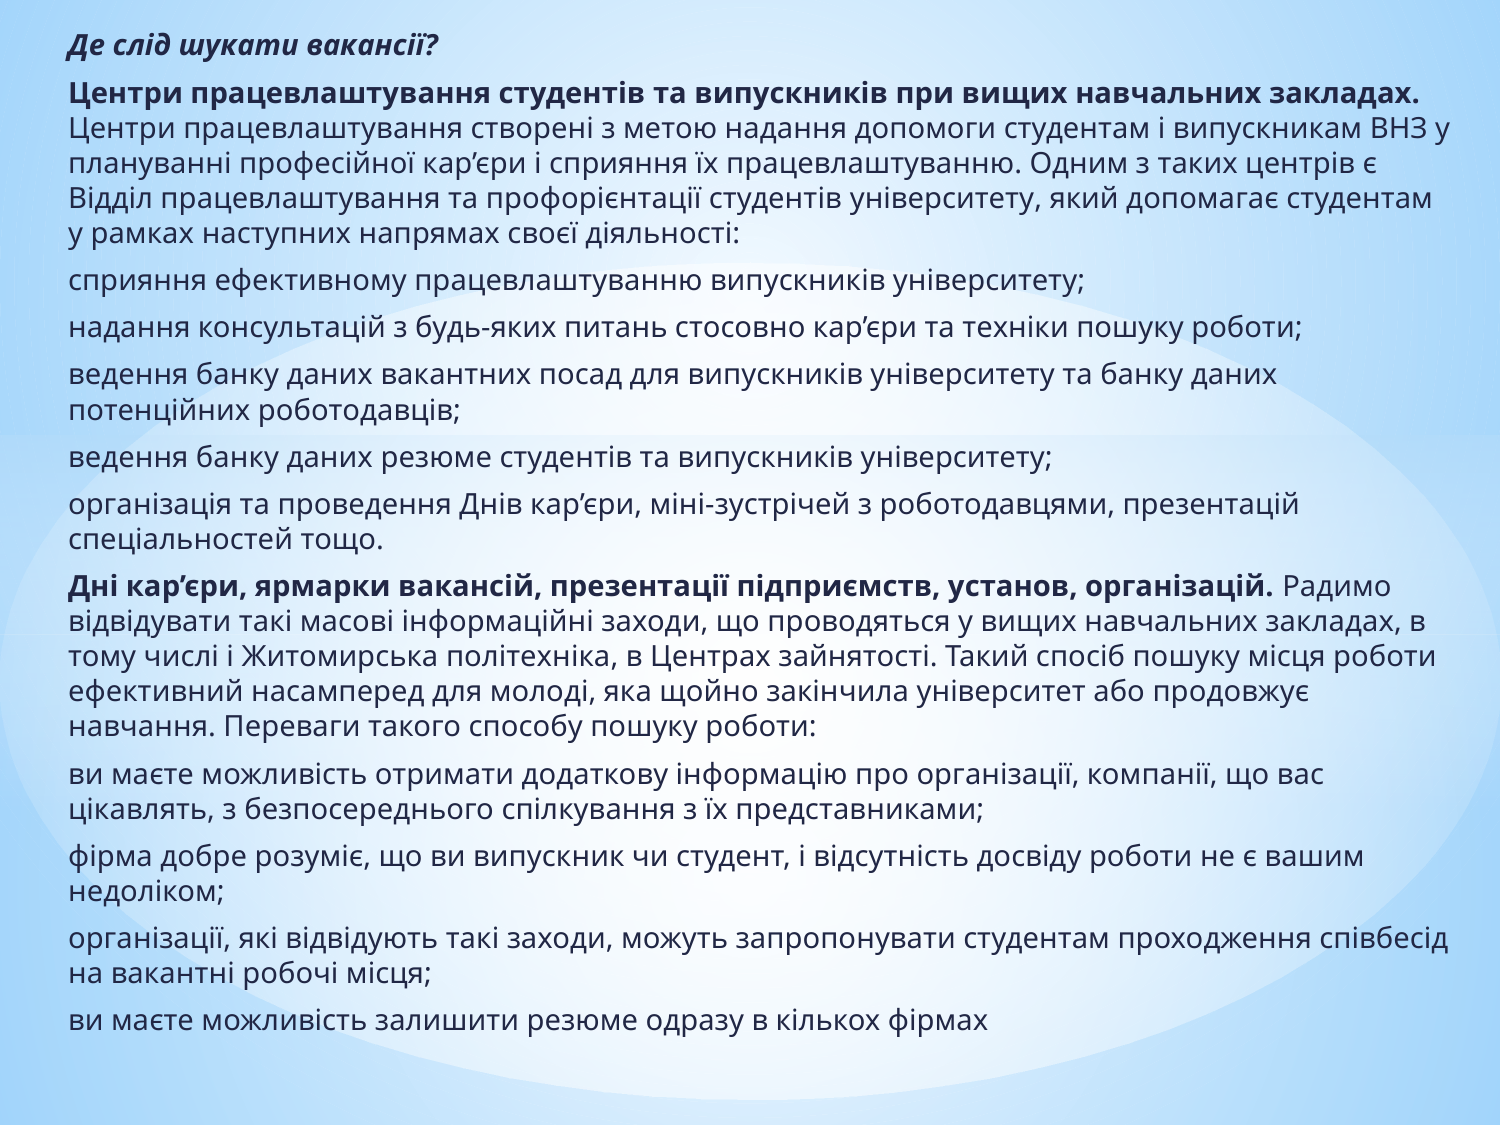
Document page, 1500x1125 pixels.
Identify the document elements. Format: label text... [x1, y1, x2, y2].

subtitle Де слід шукати вакансії? Центри працевлаштування студентів та випускників при вищих навчальних закладах. Центри працевлаштування створені з метою надання допомоги студентам і випускникам ВНЗ у плануванні професійної кар’єри і сприяння їх працевлаштуванню. Одним з таких центрів є Відділ працевлаштування та профорієнтації студентів університету, який допомагає студентам у рамках наступних напрямах своєї діяльності: сприяння ефективному працевлаштуванню випускників університету; надання консультацій з будь-яких питань стосовно кар’єри та техніки пошуку роботи; ведення банку даних вакантних посад для випускників університету та банку даних потенційних роботодавців; ведення банку даних резюме студентів та випускників університету; організація та проведення Днів кар’єри, міні-зустрічей з роботодавцями, презентацій спеціальностей тощо. Дні кар’єри, ярмарки вакансій, презентації підприємств, установ, організацій. Радимо відвідувати такі масові інформаційні заходи, що проводяться у вищих навчальних закладах, в тому числі і Житомирська політехніка, в Центрах зайнятості. Такий спосіб пошуку місця роботи ефективний насамперед для молоді, яка щойно закінчила університет або продовжує навчання. Переваги такого способу пошуку роботи: ви маєте можливість отримати додаткову інформацію про організації, компанії, що вас цікавлять, з безпосереднього спілкування з їх представниками; фірма добре розуміє, що ви випускник чи студент, і відсутність досвіду роботи не є вашим недоліком; організації, які відвідують такі заходи, можуть запропонувати студентам проходження співбесід на вакантні робочі місця; ви маєте можливість залишити резюме одразу в кількох фірмах [53, 19, 1471, 1071]
